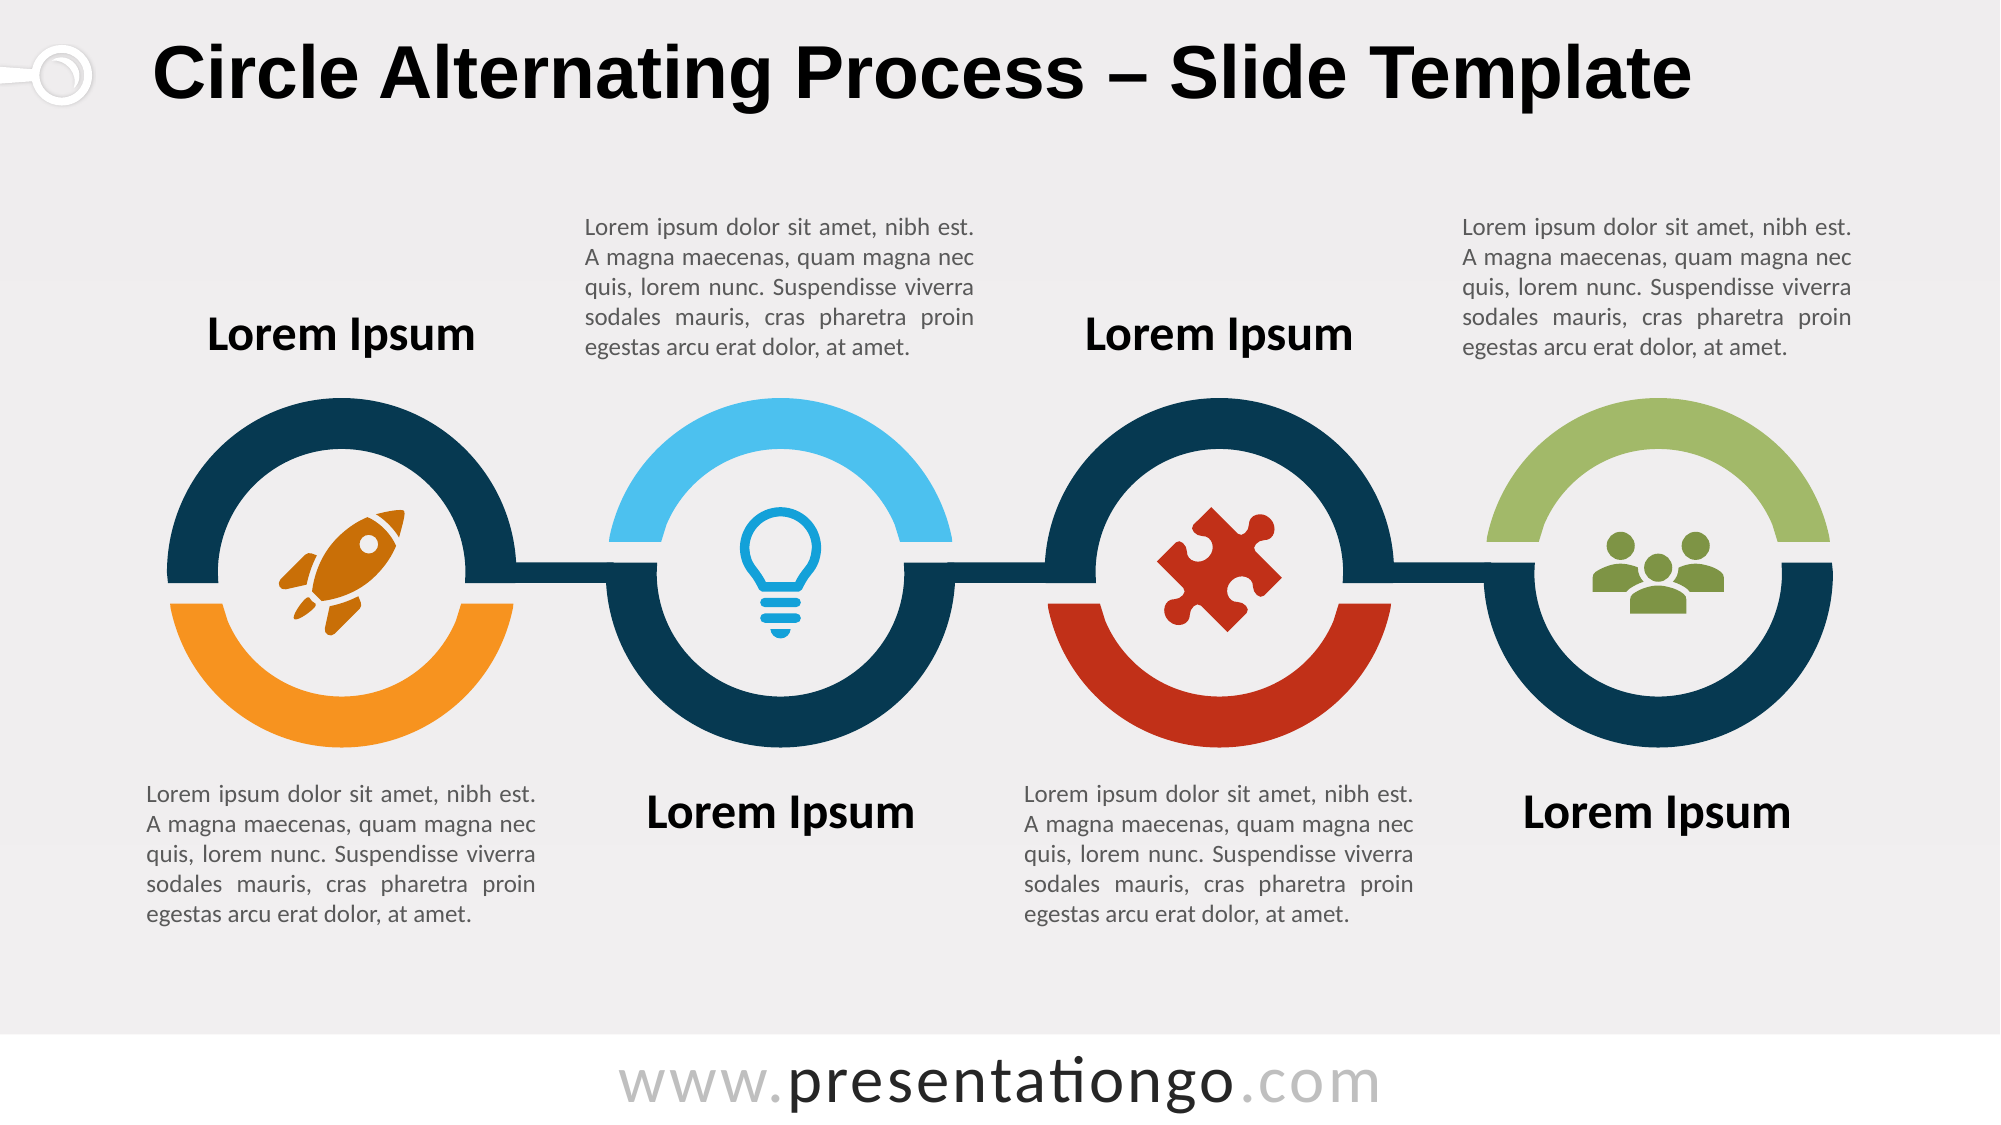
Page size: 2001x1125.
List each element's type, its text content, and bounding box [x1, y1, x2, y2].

text_box [1043, 396, 1395, 585]
text_box Lorem ipsum dolor sit amet, nibh est. A magna maecenas, quam magna nec quis, lorem nunc. Suspendisse viverra sodales mauris, cras pharetra proin egestas arcu erat dolor, at amet. [584, 203, 976, 368]
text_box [278, 509, 405, 636]
text_box [607, 396, 954, 543]
text_box [1046, 602, 1393, 749]
text_box Lorem Ipsum [155, 293, 528, 368]
text_box [508, 561, 615, 584]
title Circle Alternating Process – Slide Template [137, 26, 1863, 148]
text_box Lorem Ipsum [595, 771, 968, 847]
text_box Lorem ipsum dolor sit amet, nibh est. A magna maecenas, quam magna nec quis, lorem nunc. Suspendisse viverra sodales mauris, cras pharetra proin egestas arcu erat dolor, at amet. [1024, 770, 1415, 936]
text_box [1156, 507, 1282, 633]
text_box [1385, 561, 1492, 584]
text_box [946, 561, 1053, 584]
text_box [1485, 396, 1832, 543]
text_box Lorem ipsum dolor sit amet, nibh est. A magna maecenas, quam magna nec quis, lorem nunc. Suspendisse viverra sodales mauris, cras pharetra proin egestas arcu erat dolor, at amet. [1462, 203, 1853, 368]
text_box [1482, 561, 1834, 749]
text_box Lorem Ipsum [1033, 293, 1406, 368]
text_box Lorem Ipsum [1471, 771, 1844, 847]
text_box [165, 396, 518, 585]
text_box [605, 561, 956, 749]
text_box [169, 602, 515, 749]
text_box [1592, 531, 1724, 614]
text_box Lorem ipsum dolor sit amet, nibh est. A magna maecenas, quam magna nec quis, lorem nunc. Suspendisse viverra sodales mauris, cras pharetra proin egestas arcu erat dolor, at amet. [146, 770, 537, 936]
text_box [739, 507, 822, 639]
